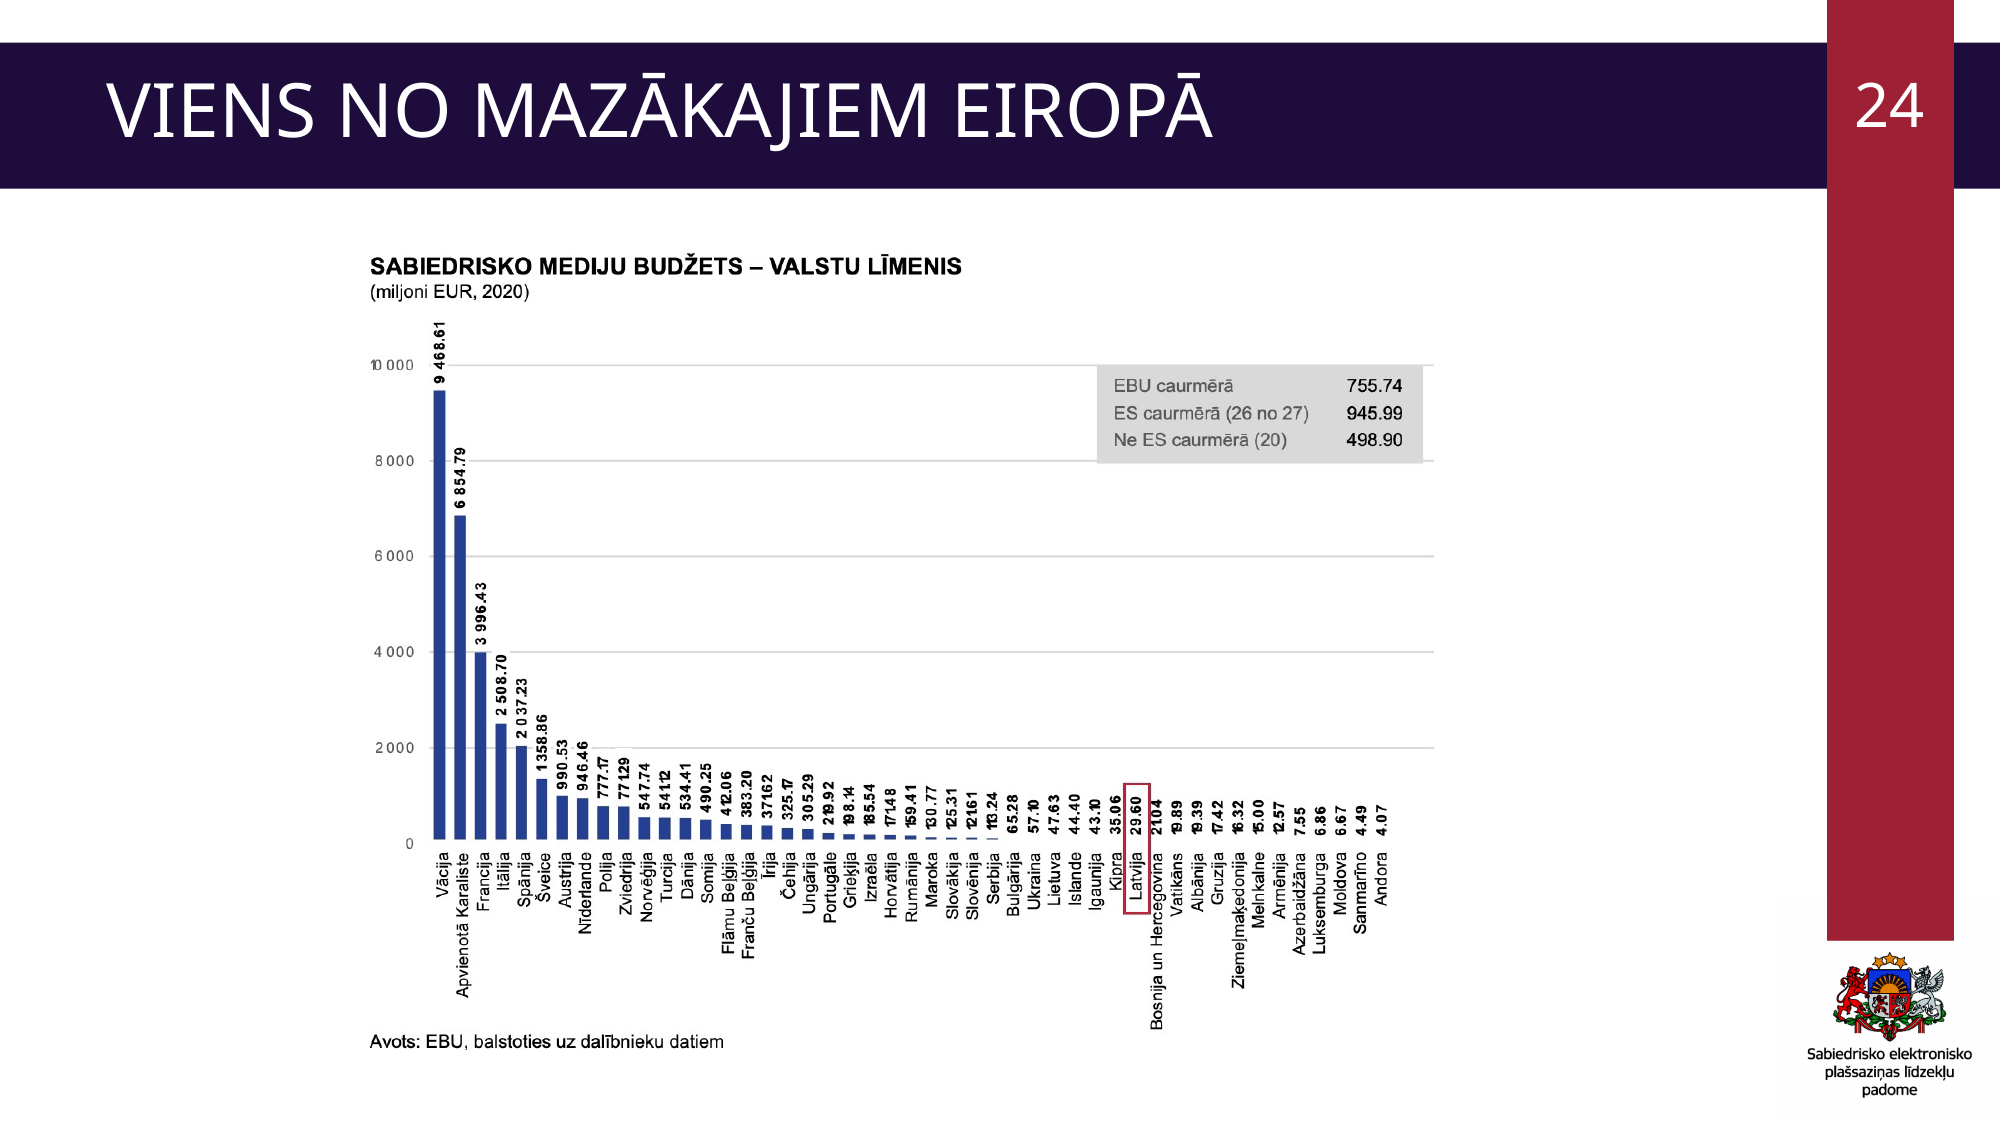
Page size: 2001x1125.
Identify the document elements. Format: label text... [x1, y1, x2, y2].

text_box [1778, 0, 2000, 1116]
picture [261, 195, 1557, 1095]
title VIENS NO MAZĀKAJIEM EIROPĀ [91, 65, 1778, 192]
text_box [0, 41, 1778, 190]
